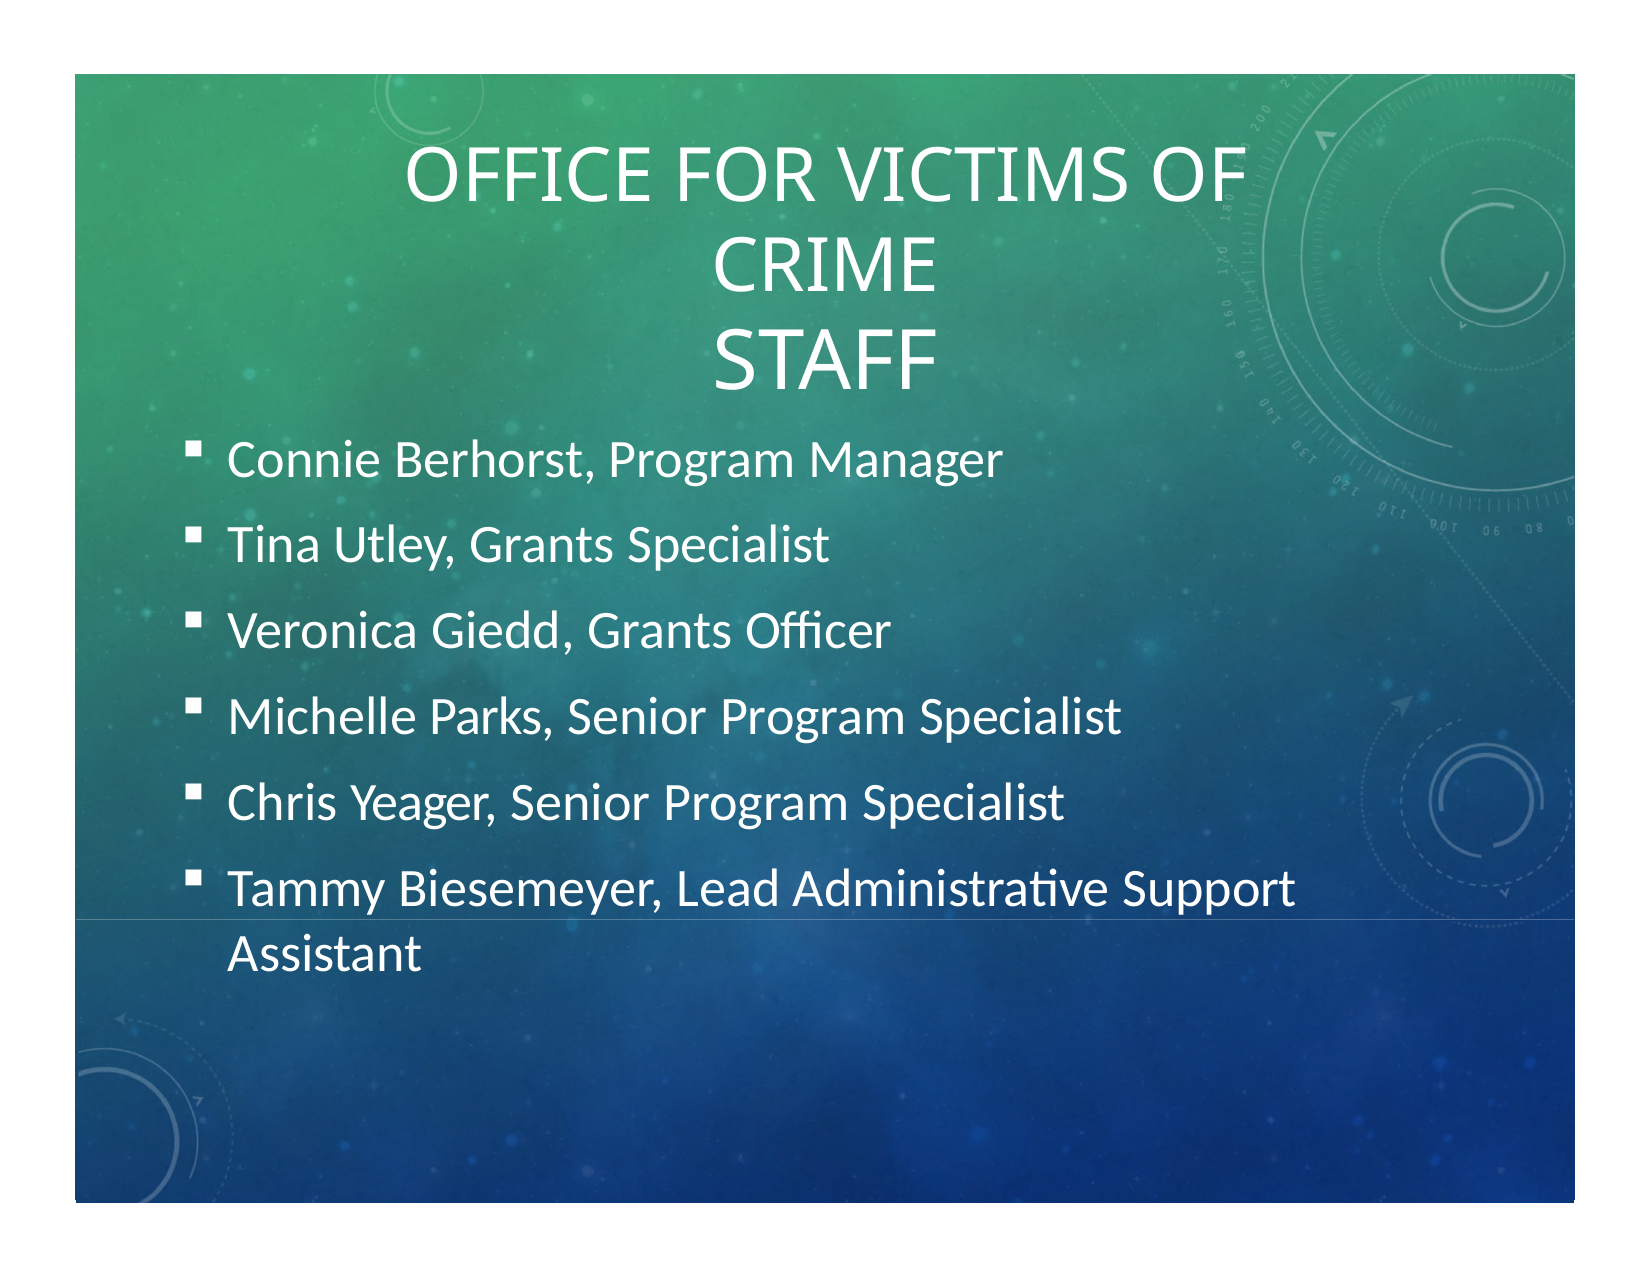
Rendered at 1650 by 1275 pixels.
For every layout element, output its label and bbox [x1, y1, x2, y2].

picture [74, 74, 1576, 1204]
